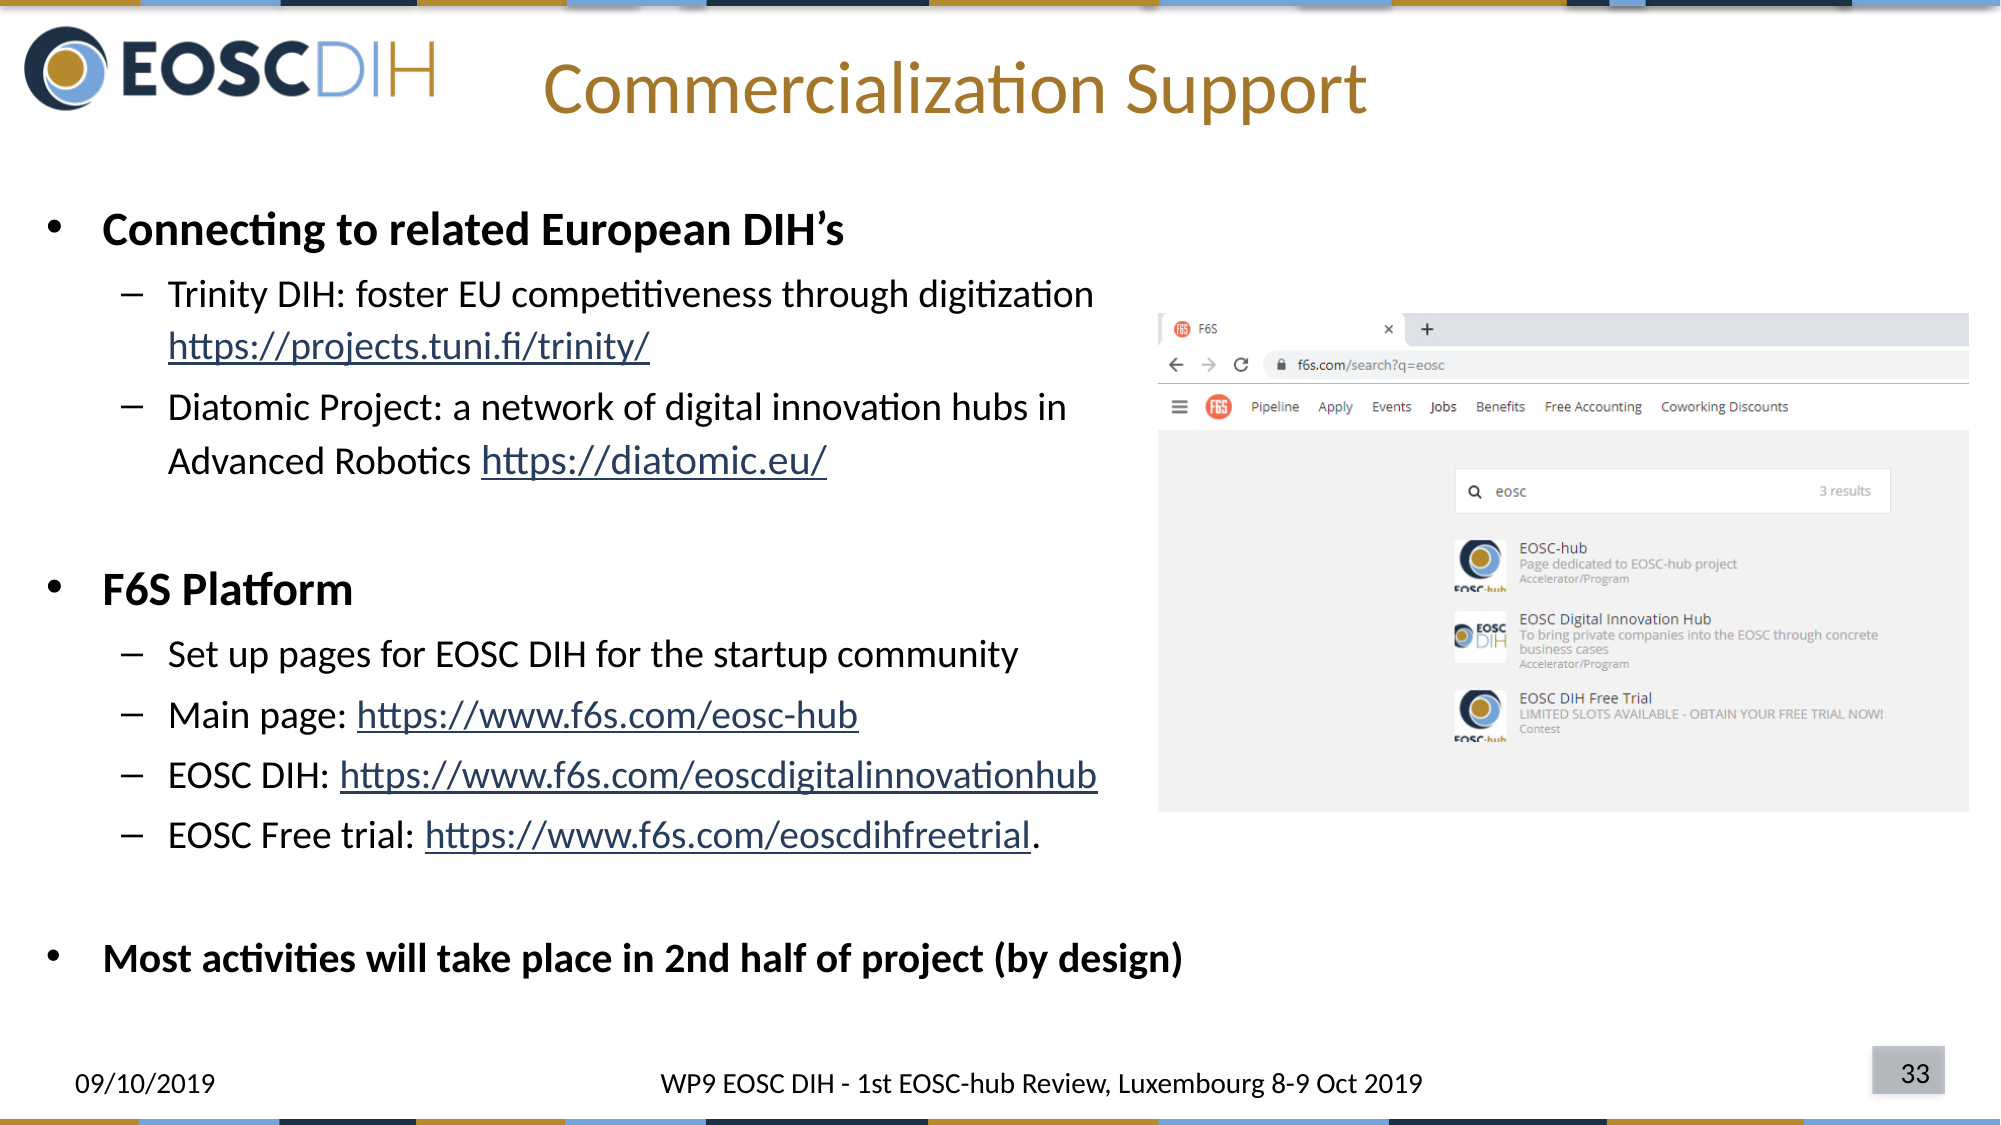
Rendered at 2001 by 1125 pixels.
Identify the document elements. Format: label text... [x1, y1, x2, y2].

title Commercialization Support [528, 30, 1946, 120]
picture [1158, 313, 1969, 812]
picture [0, 0, 460, 138]
text_box 09/10/2019 [54, 1058, 522, 1106]
picture [0, 1119, 2000, 1125]
text_box Connecting to related European DIH’s Trinity DIH: foster EU competitiveness through digitization https://projects.tuni.fi/trinity/ Diatomic Project: a network of digital innovation hubs in Advanced Robotics https://diatomic.eu/ F6S Platform Set up pages for EOSC DIH for the startup community Main page: https://www.f6s.com/eosc-hub EOSC DIH: https://www.f6s.com/eoscdigitalinnovationhub EOSC Free trial: https://www.f6s.com/eoscdihfreetrial. Most activities will take place in 2nd half of project (by design) [31, 184, 1213, 1050]
text_box 33 [1433, 1046, 1945, 1094]
text_box WP9 EOSC DIH - 1st EOSC-hub Review, Luxembourg 8-9 Oct 2019 [566, 1058, 1518, 1106]
